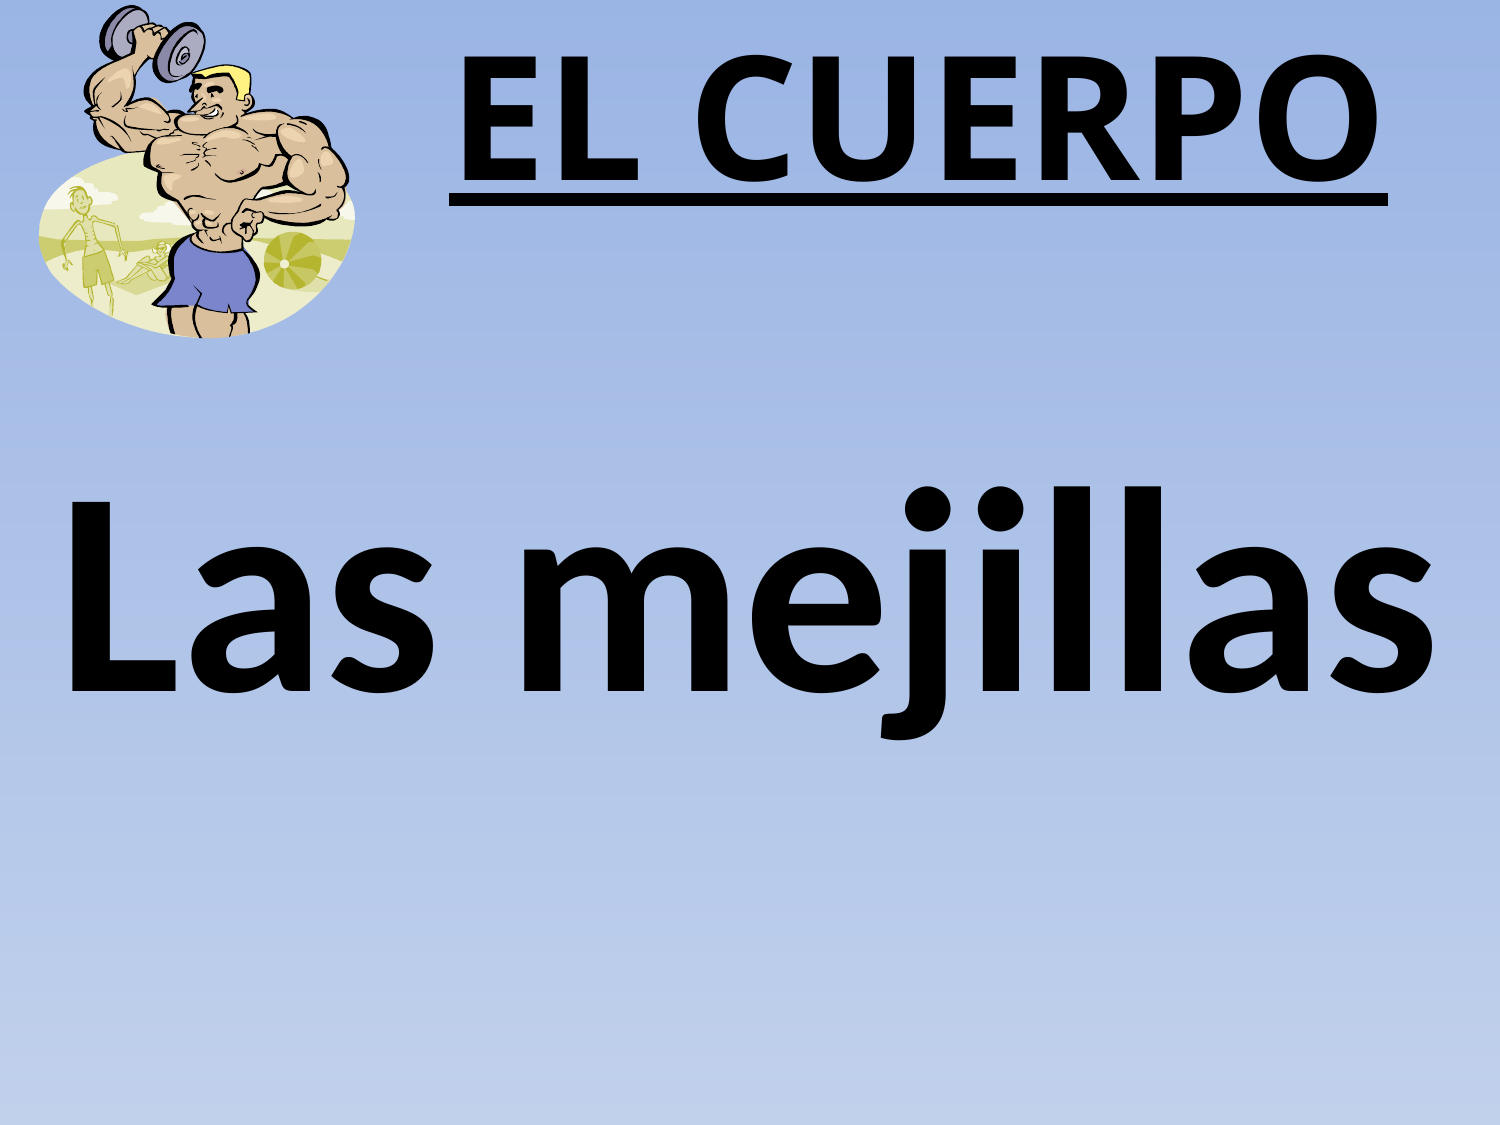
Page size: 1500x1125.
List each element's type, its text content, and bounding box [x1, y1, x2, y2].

text_box EL CUERPO [387, 0, 1450, 223]
text_box Las mejillas [0, 391, 1500, 757]
picture [37, 0, 361, 344]
